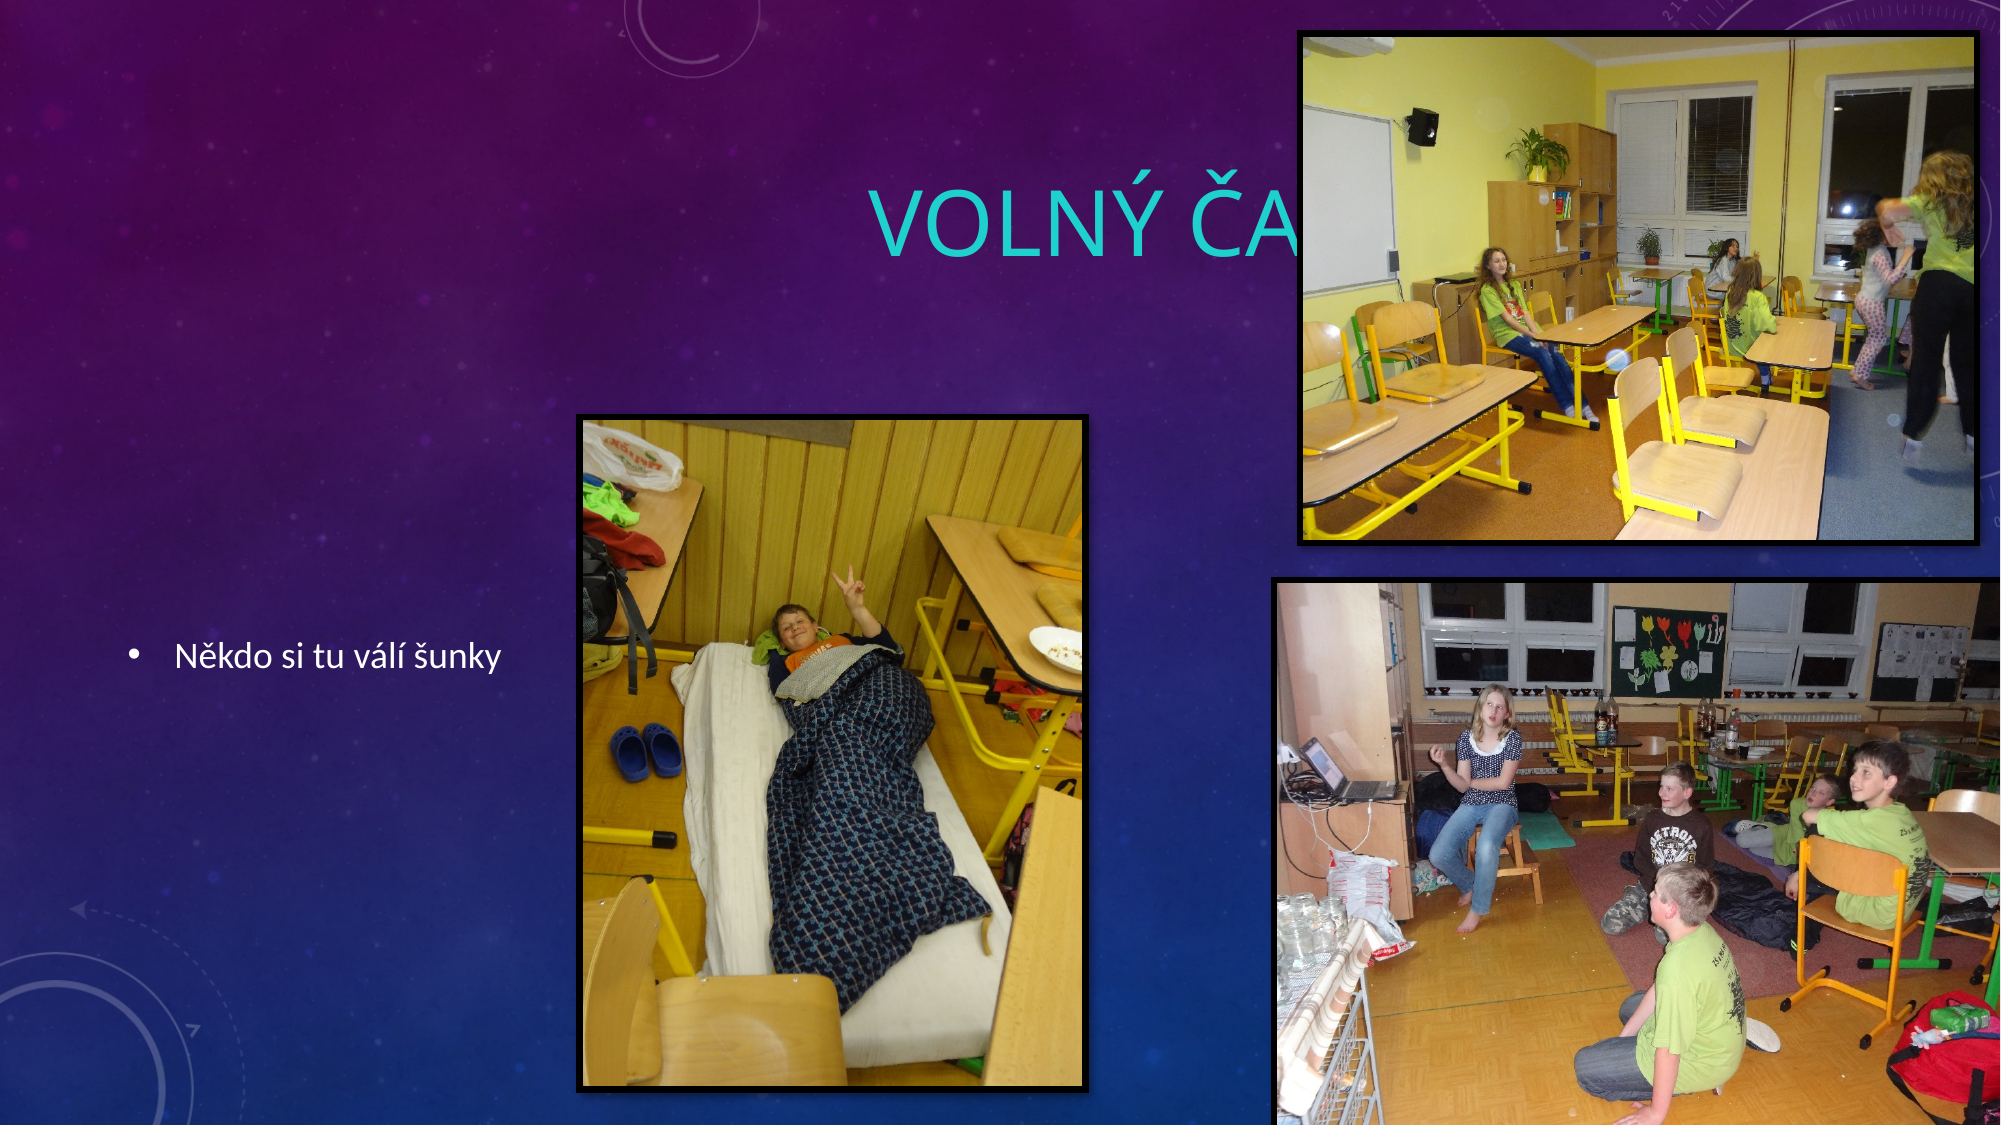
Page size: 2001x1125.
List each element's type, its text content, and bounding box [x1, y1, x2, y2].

picture [0, 0, 2001, 1125]
list Někdo si tu válí šunky [112, 357, 676, 950]
title Volný čas [112, 99, 1294, 339]
